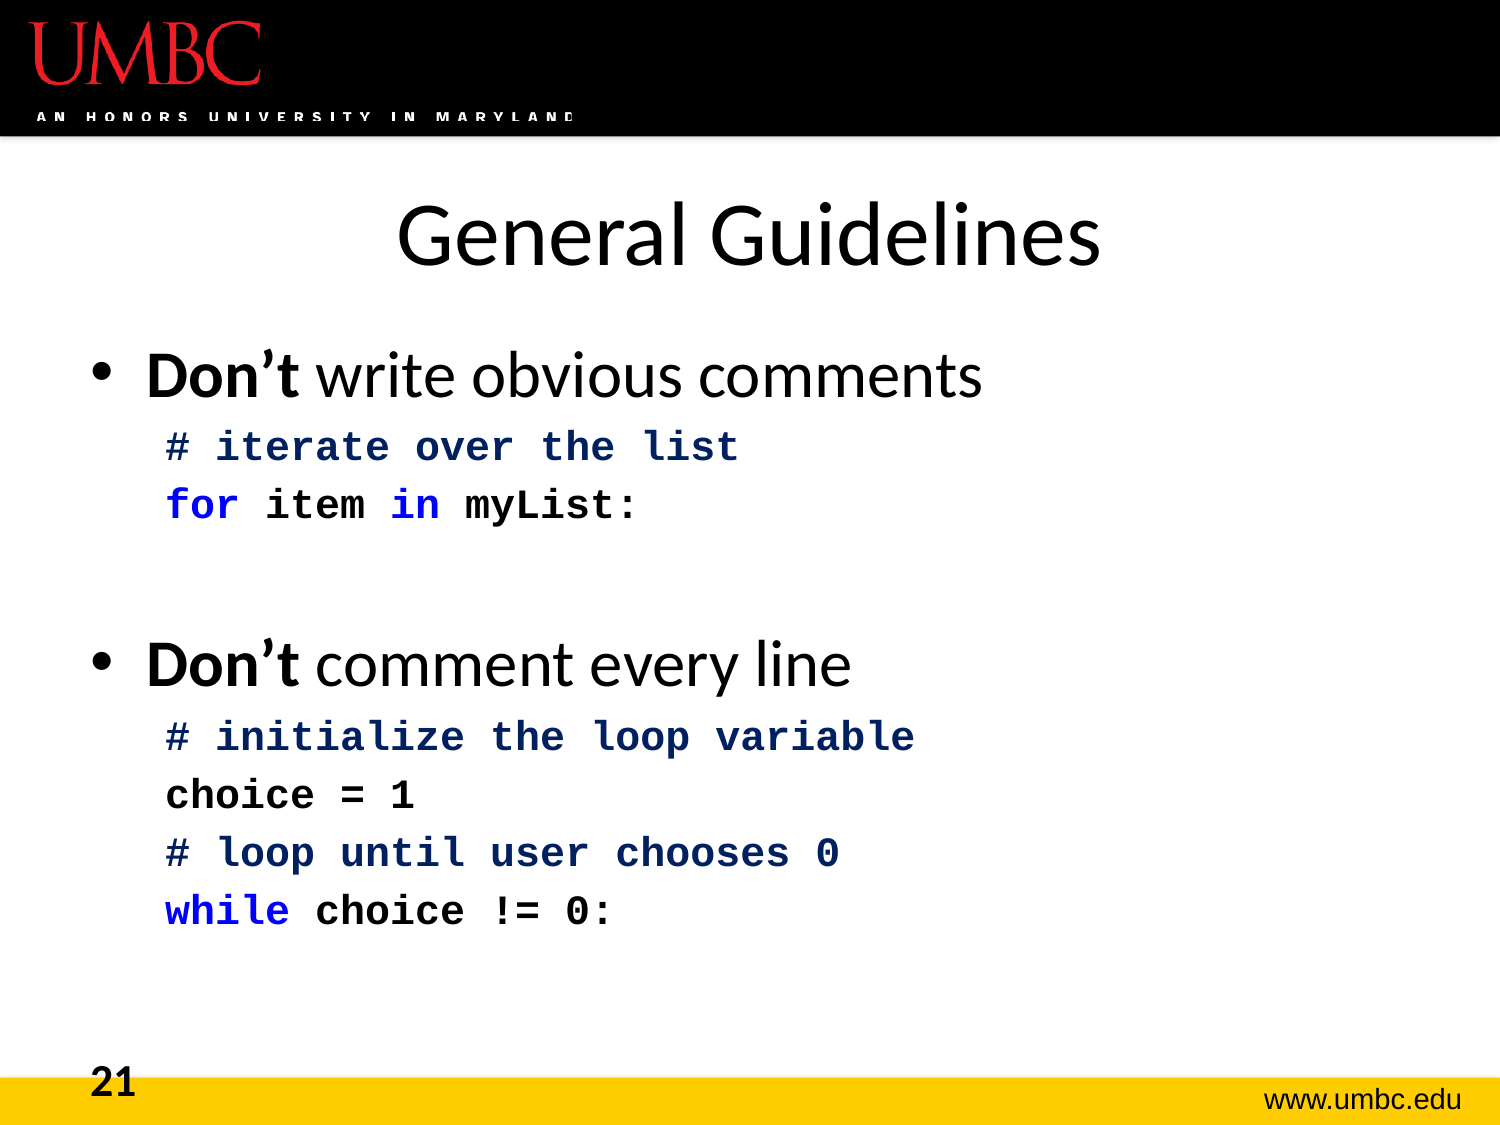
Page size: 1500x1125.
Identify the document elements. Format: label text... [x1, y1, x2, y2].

list Don’t write obvious comments # iterate over the list for item in myList: Don’t comment every line # initialize the loop variable choice = 1 # loop until user chooses 0 while choice != 0: [75, 323, 1425, 1005]
title General Guidelines [75, 135, 1425, 323]
slide_number 21 [75, 1042, 425, 1103]
